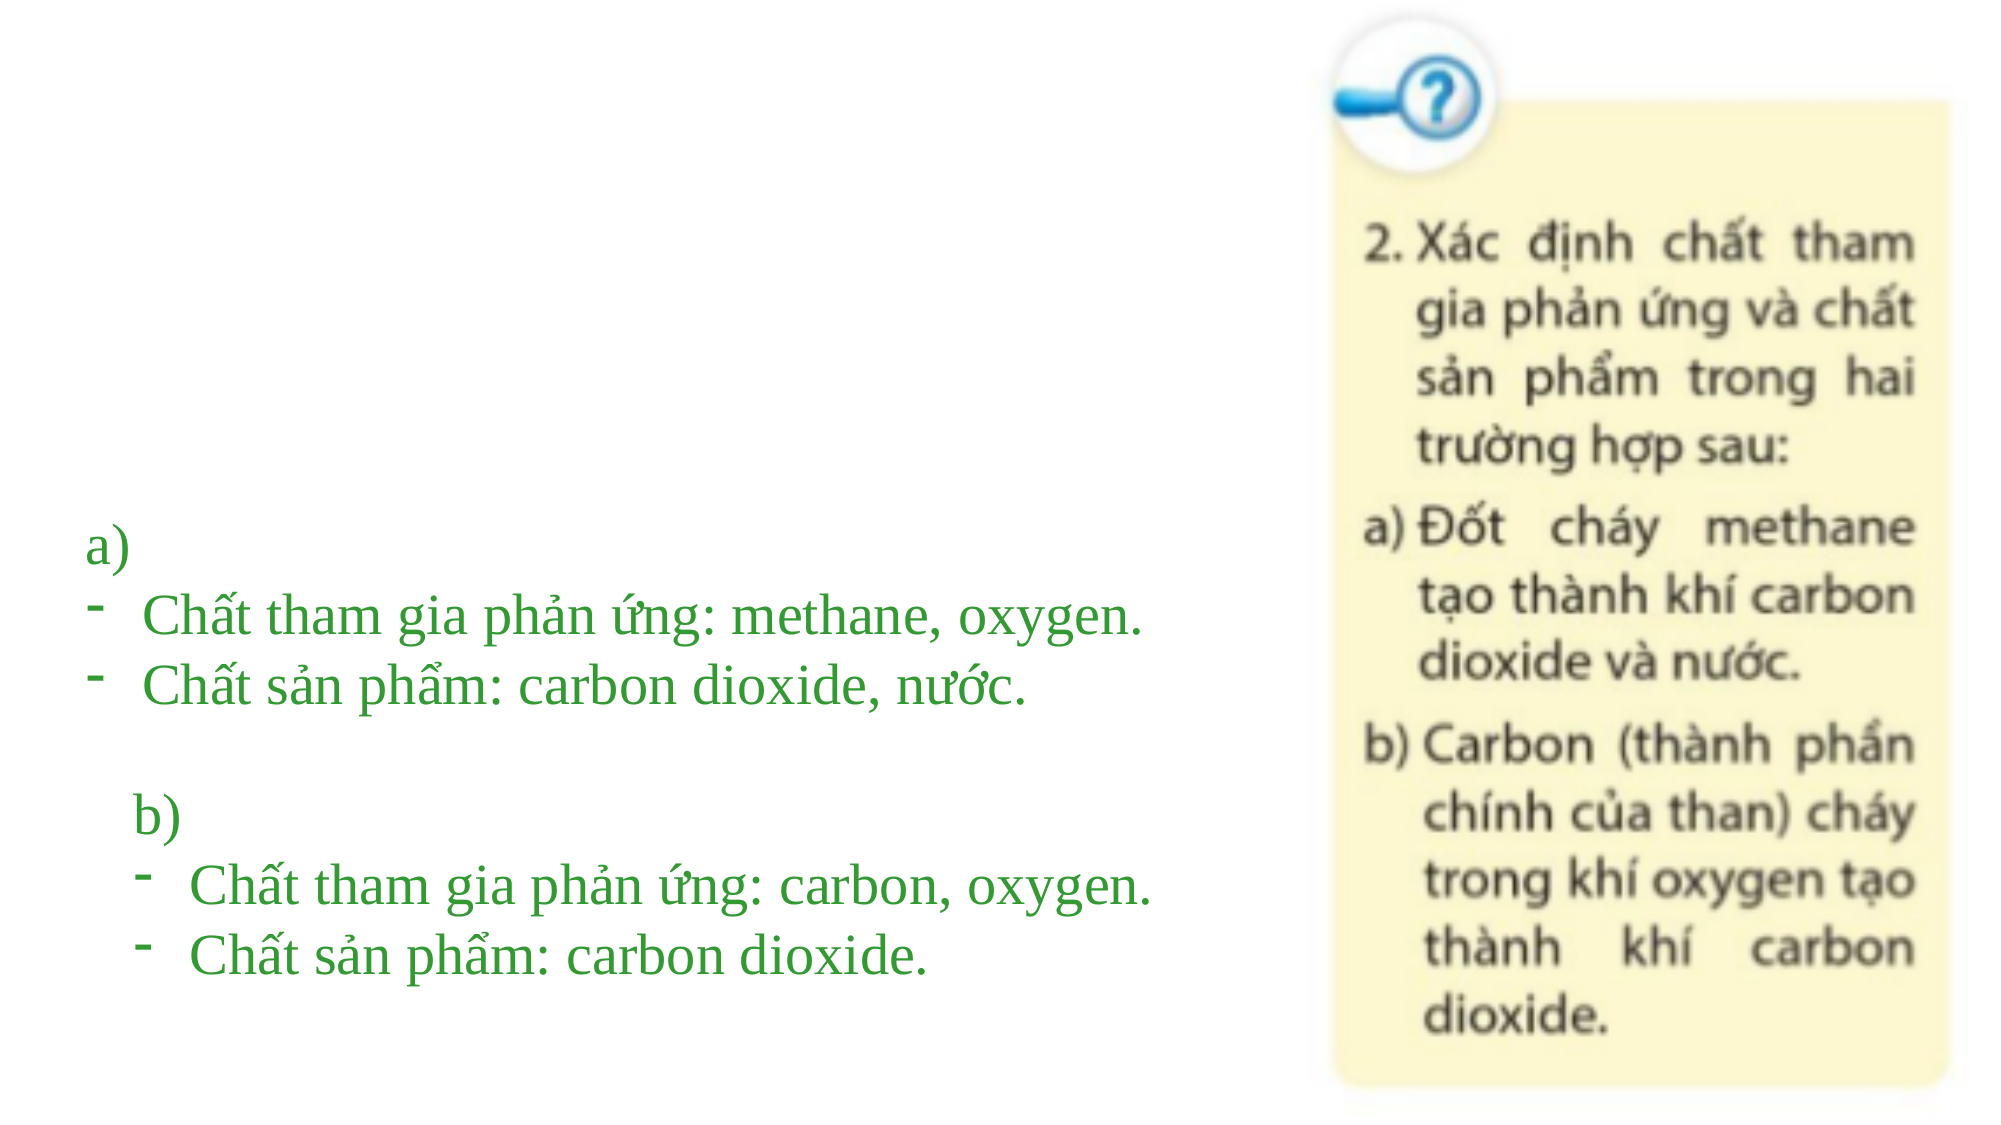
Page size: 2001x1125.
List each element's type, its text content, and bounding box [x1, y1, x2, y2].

picture [1299, 2, 2000, 1125]
text_box a) Chất tham gia phản ứng: methane, oxygen. Chất sản phẩm: carbon dioxide, nước. [71, 499, 1288, 724]
text_box b) Chất tham gia phản ứng: carbon, oxygen. Chất sản phẩm: carbon dioxide. [118, 768, 1277, 994]
